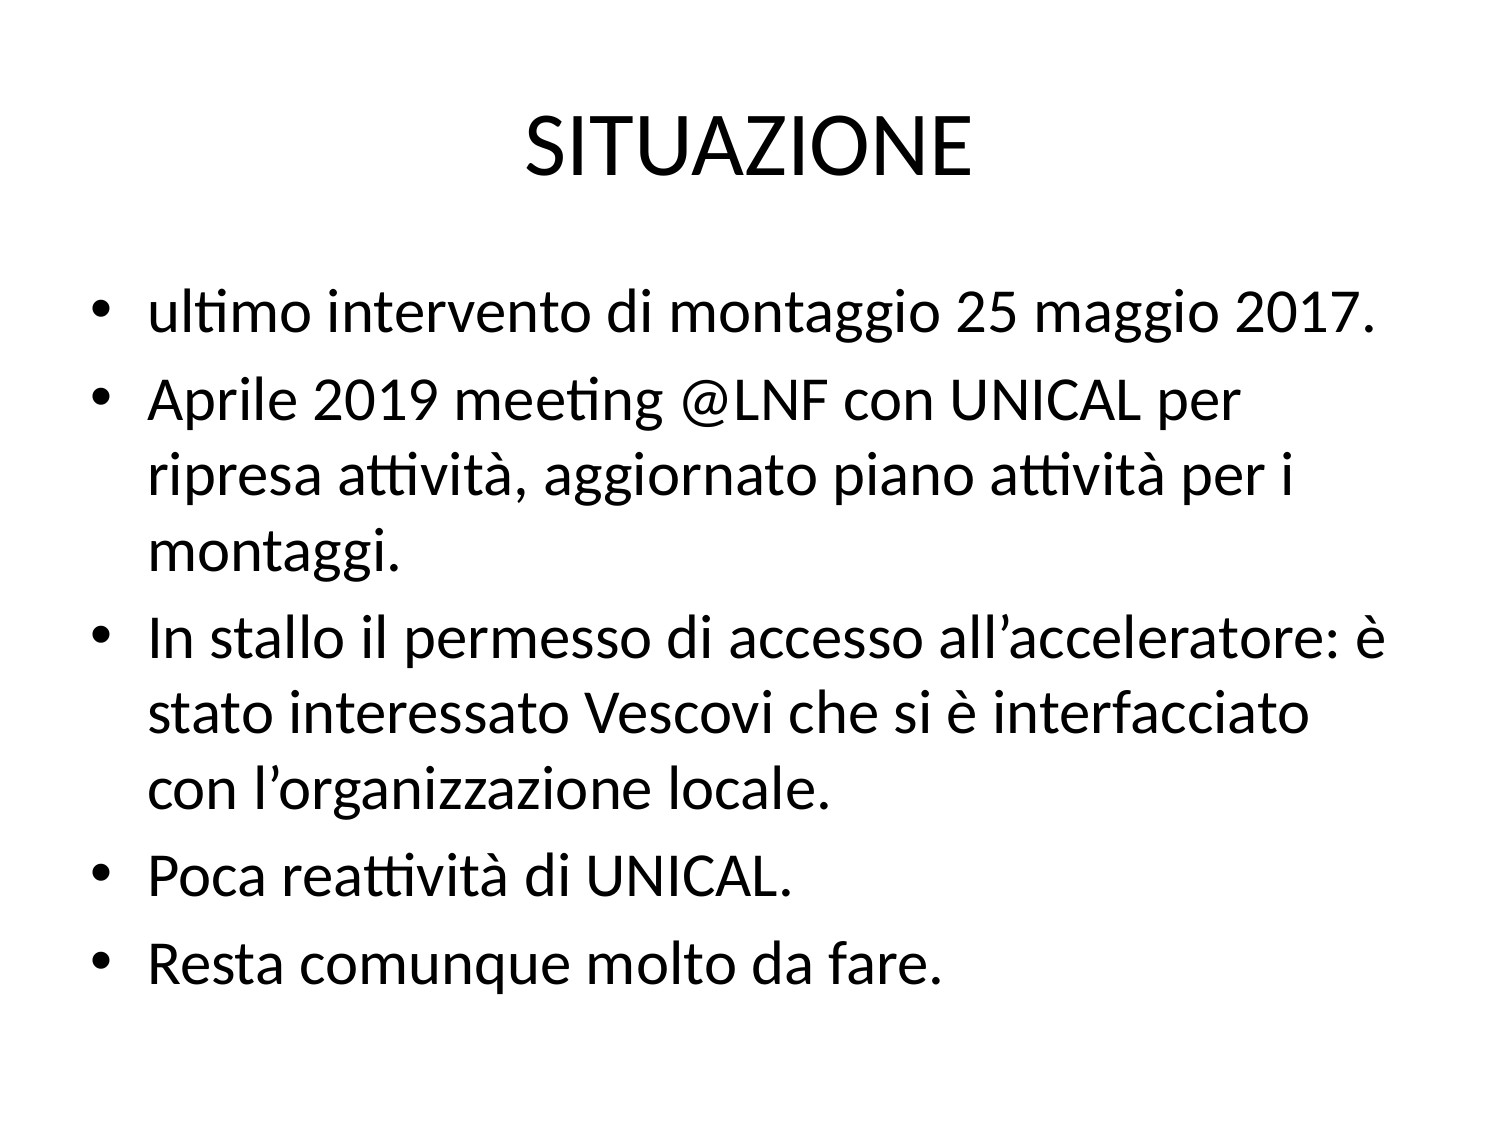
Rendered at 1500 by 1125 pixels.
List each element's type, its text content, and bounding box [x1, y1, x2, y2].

list ultimo intervento di montaggio 25 maggio 2017. Aprile 2019 meeting @LNF con UNICAL per ripresa attività, aggiornato piano attività per i montaggi. In stallo il permesso di accesso all’acceleratore: è stato interessato Vescovi che si è interfacciato con l’organizzazione locale. Poca reattività di UNICAL. Resta comunque molto da fare. [75, 262, 1425, 1005]
title SITUAZIONE [75, 45, 1425, 233]
